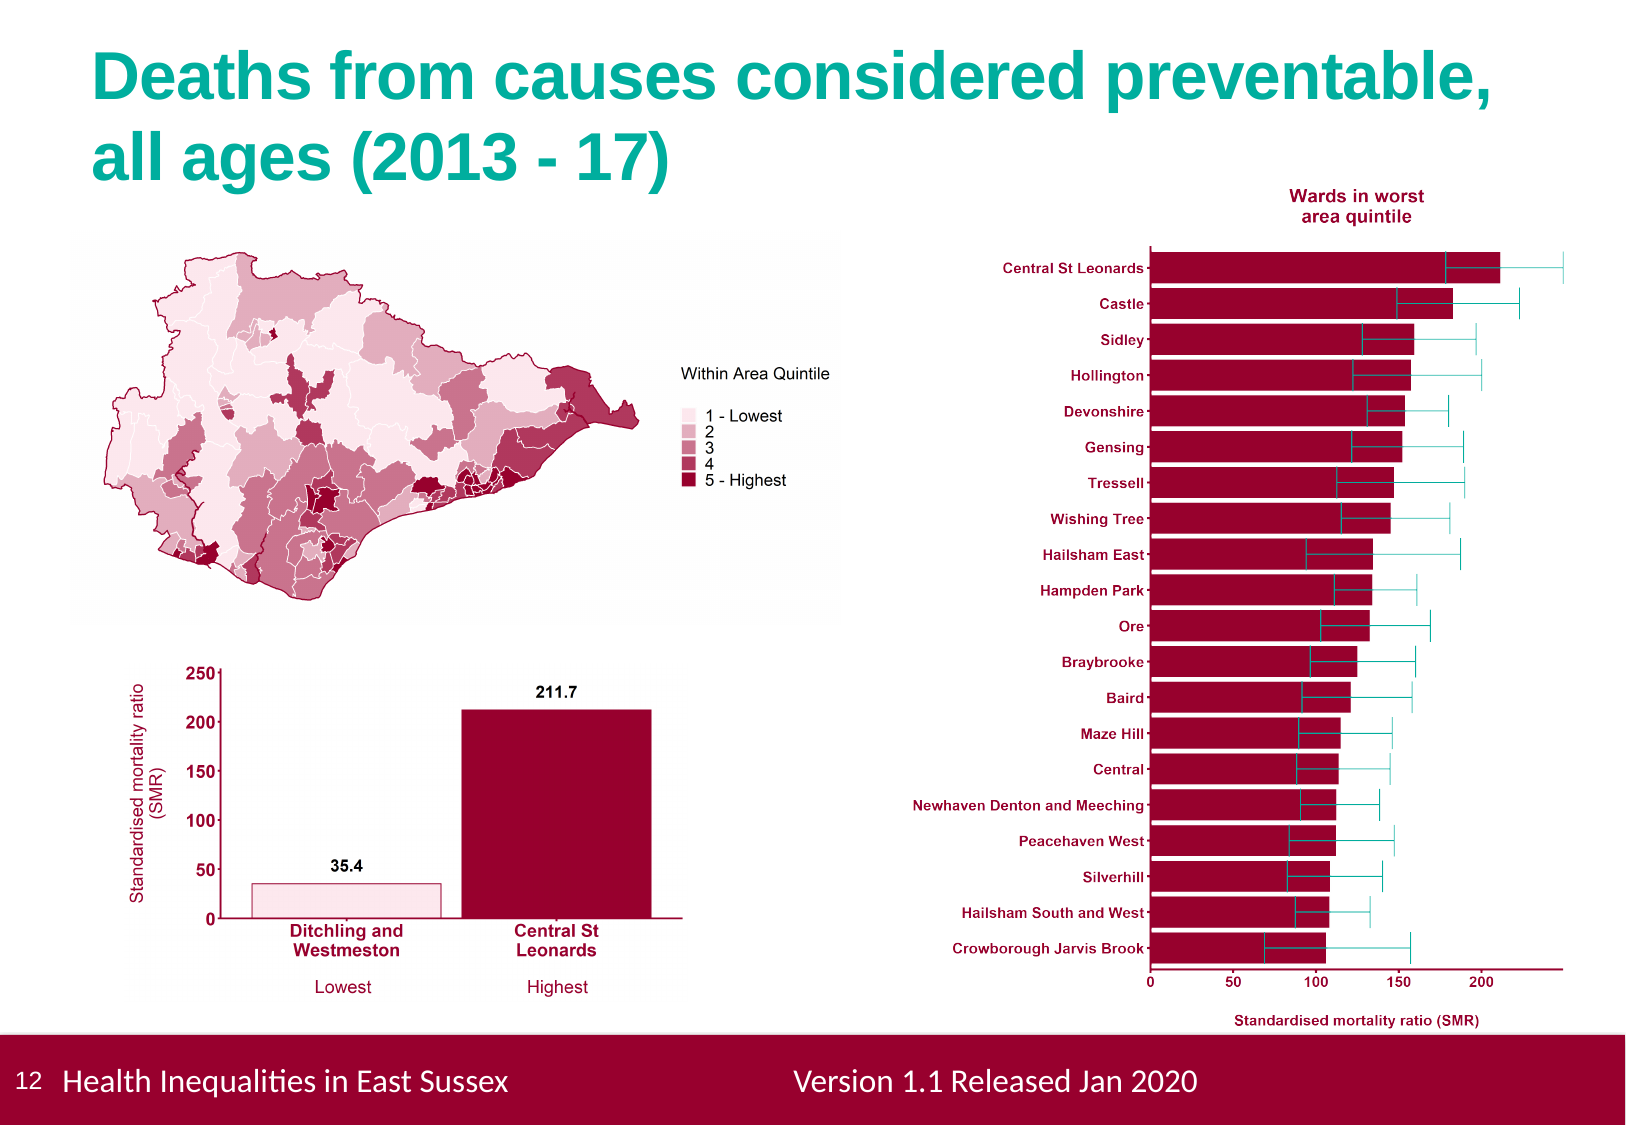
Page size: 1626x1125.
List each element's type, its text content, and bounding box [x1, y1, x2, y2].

picture [60, 230, 850, 625]
title Deaths from causes considered preventable, all ages (2013 - 17) [91, 19, 1534, 207]
text_box Health Inequalities in East Sussex Version 1.1 Released Jan 2020 [10, 1052, 1448, 1107]
picture [124, 663, 688, 1002]
picture [867, 157, 1571, 1036]
